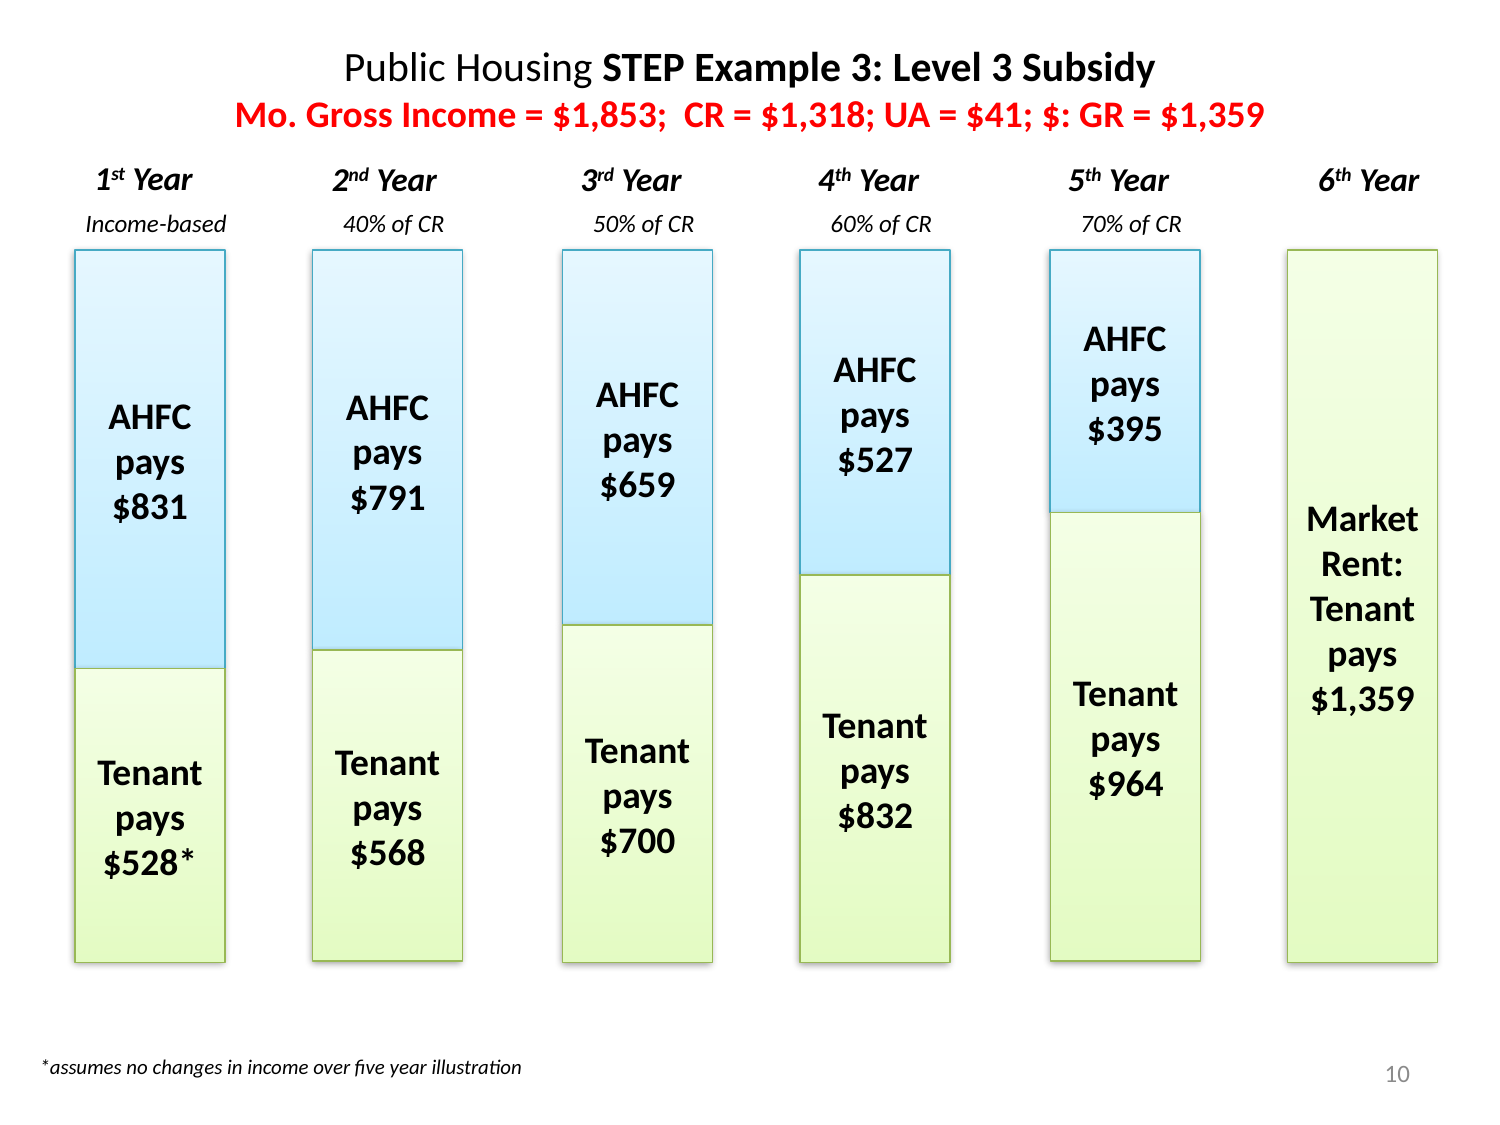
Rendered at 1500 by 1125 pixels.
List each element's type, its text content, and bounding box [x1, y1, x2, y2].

text_box 6th Year [1249, 150, 1488, 206]
text_box Tenant pays $832 [799, 574, 951, 963]
text_box Income-based [62, 200, 250, 245]
text_box Tenant pays $528* [74, 668, 226, 963]
text_box 5th Year [999, 150, 1238, 206]
text_box Tenant pays $964 [1050, 512, 1201, 962]
text_box 70% of CR [1037, 200, 1225, 245]
text_box 3rd Year [512, 150, 749, 206]
text_box AHFC pays $659 [562, 249, 713, 624]
text_box 60% of CR [787, 200, 975, 245]
text_box 2nd Year [265, 150, 504, 206]
text_box AHFC pays $791 [312, 249, 463, 649]
text_box AHFC pays $831 [74, 249, 226, 668]
text_box 50% of CR [549, 200, 738, 245]
text_box 40% of CR [300, 200, 488, 245]
text_box AHFC pays $395 [1049, 249, 1201, 511]
slide_number 10 [1074, 1042, 1425, 1103]
text_box Market Rent: Tenant pays $1,359 [1287, 249, 1438, 963]
text_box 1st Year [24, 149, 263, 205]
title Public Housing STEP Example 3: Level 3 Subsidy Mo. Gross Income = $1,853; CR = $1,318; UA = $41; $: GR = $1,359 [37, 12, 1463, 163]
text_box AHFC pays $527 [799, 249, 951, 574]
text_box Tenant pays $700 [562, 624, 713, 963]
text_box Tenant pays $568 [312, 649, 463, 962]
text_box *assumes no changes in income over five year illustration [24, 1046, 1363, 1087]
text_box 4th Year [749, 150, 988, 206]
